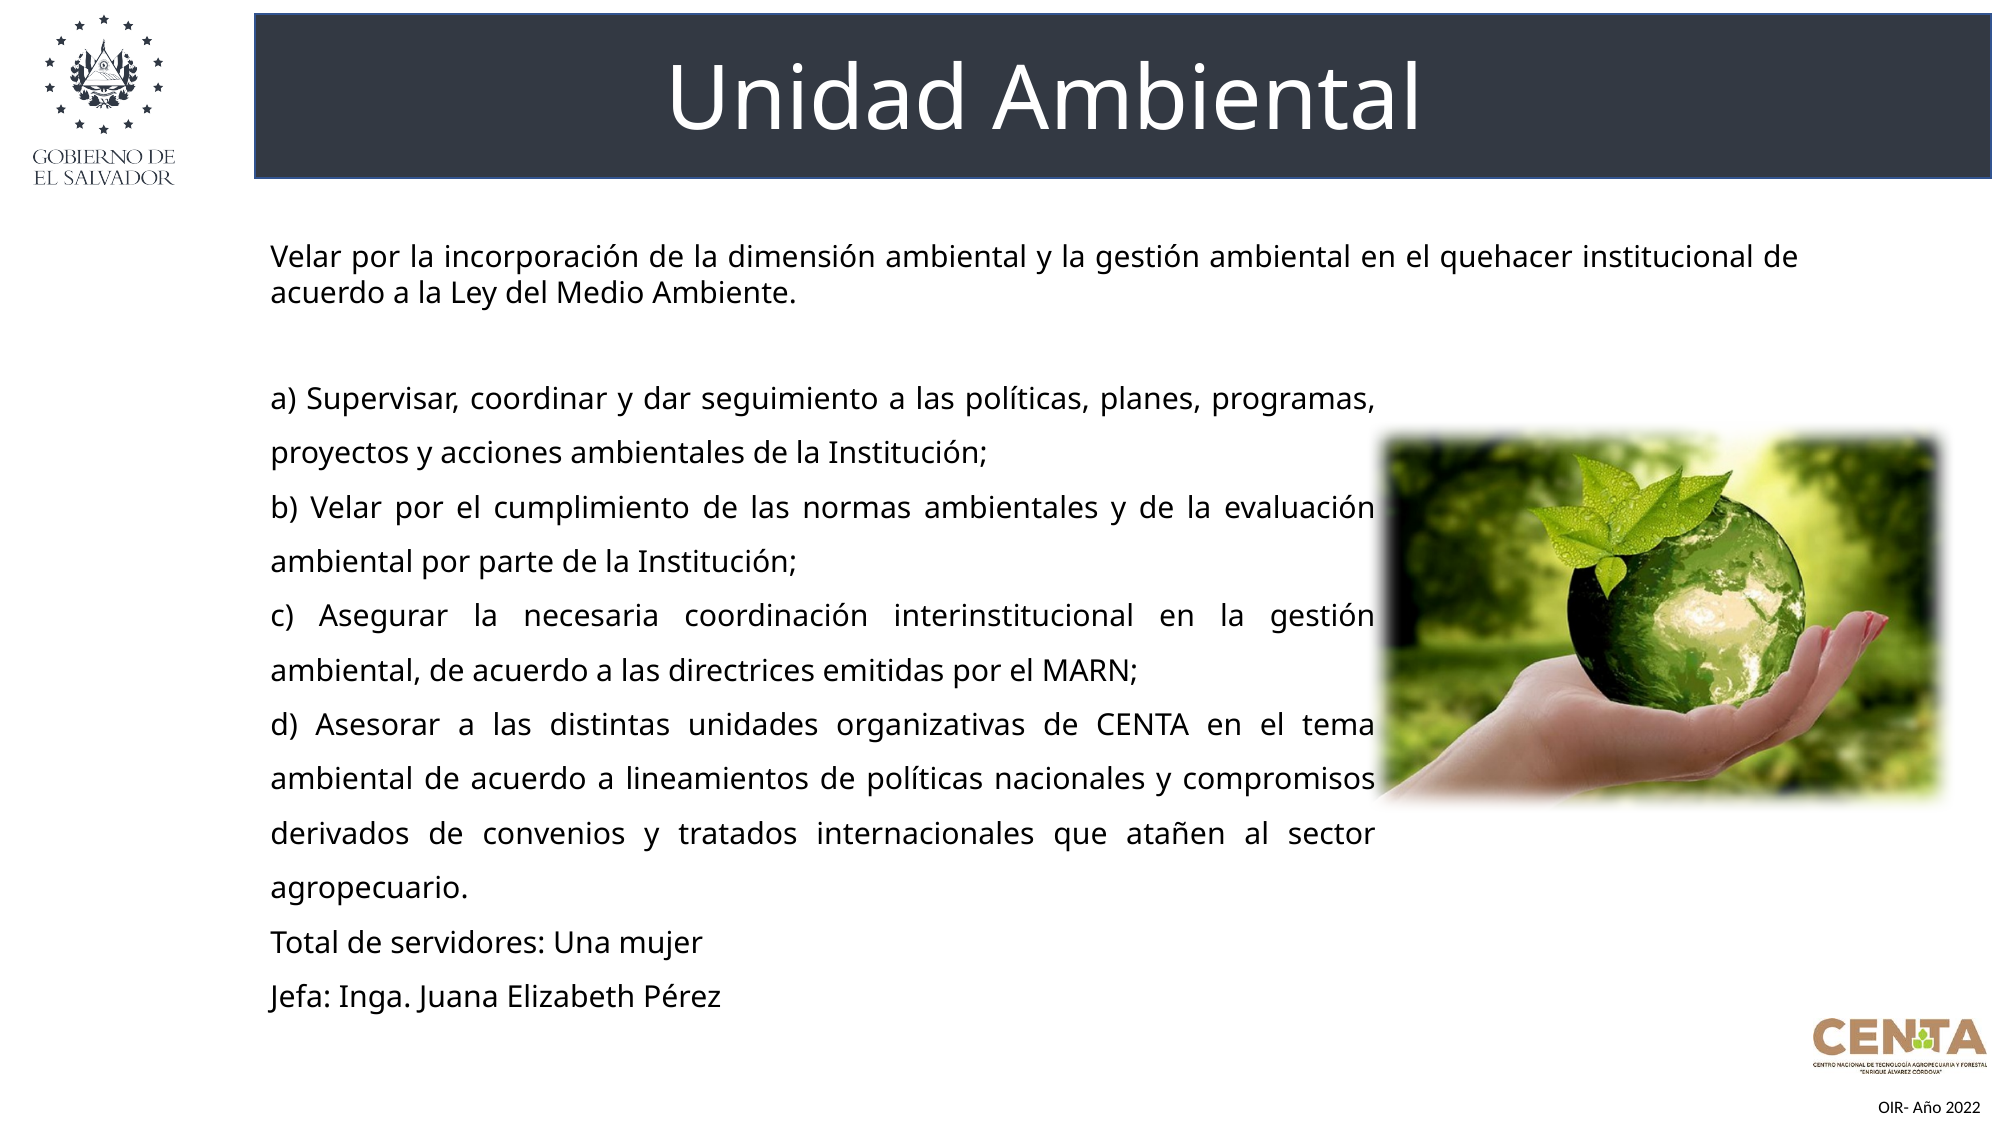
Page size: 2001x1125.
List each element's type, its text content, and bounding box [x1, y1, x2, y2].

text_box OIR- Año 2022 [1863, 1088, 2000, 1125]
text_box a) Supervisar, coordinar y dar seguimiento a las políticas, planes, programas, proyectos y acciones ambientales de la Institución; b) Velar por el cumplimiento de las normas ambientales y de la evaluación ambiental por parte de la Institución; c) Asegurar la necesaria coordinación interinstitucional en la gestión ambiental, de acuerdo a las directrices emitidas por el MARN; d) Asesorar a las distintas unidades organizativas de CENTA en el tema ambiental de acuerdo a lineamientos de políticas nacionales y compromisos derivados de convenios y tratados internacionales que atañen al sector agropecuario. Total de servidores: Una mujer Jefa: Inga. Juana Elizabeth Pérez [255, 353, 1391, 1021]
title Unidad Ambiental [255, 7, 1943, 195]
text_box Velar por la incorporación de la dimensión ambiental y la gestión ambiental en el quehacer institucional de acuerdo a la Ley del Medio Ambiente. [255, 230, 1815, 317]
picture [33, 14, 175, 185]
picture [1366, 420, 1956, 814]
picture [1813, 1018, 1987, 1075]
